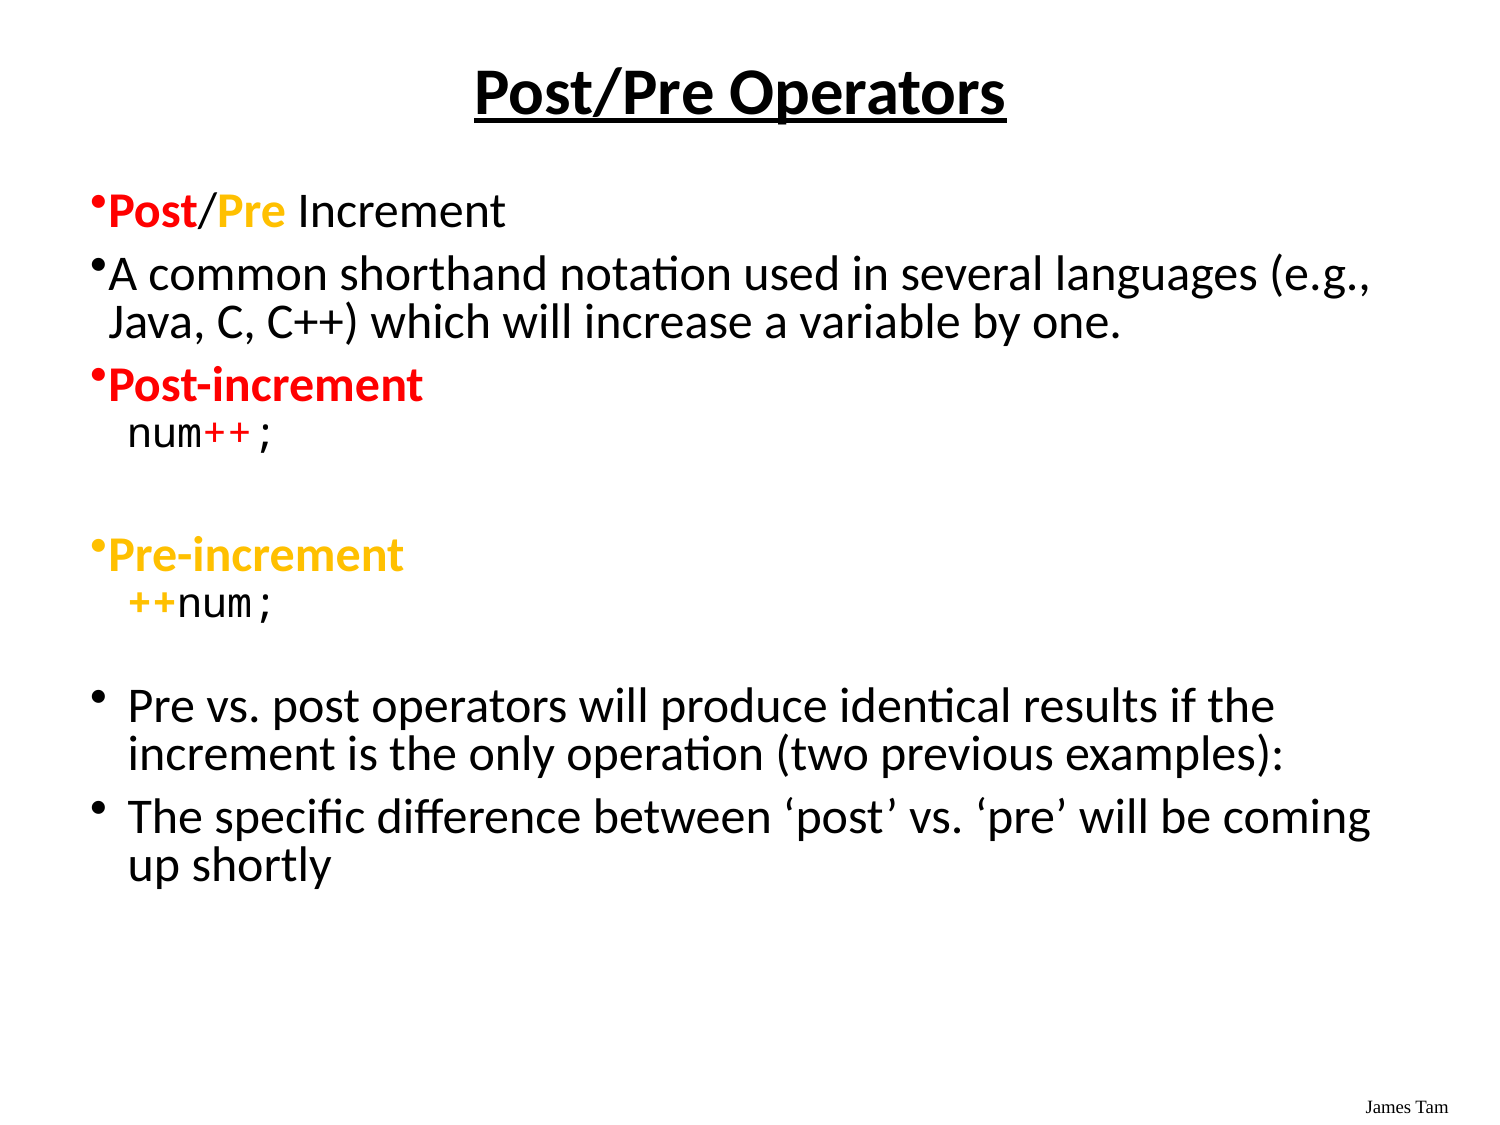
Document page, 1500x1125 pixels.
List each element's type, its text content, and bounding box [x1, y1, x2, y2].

title Post/Pre Operators [70, 49, 1411, 136]
list Post/Pre Increment A common shorthand notation used in several languages (e.g., Java, C, C++) which will increase a variable by one. Post-increment num++; Pre-increment ++num; Pre vs. post operators will produce identical results if the increment is the only operation (two previous examples): The specific difference between ‘post’ vs. ‘pre’ will be coming up shortly [75, 181, 1417, 1063]
